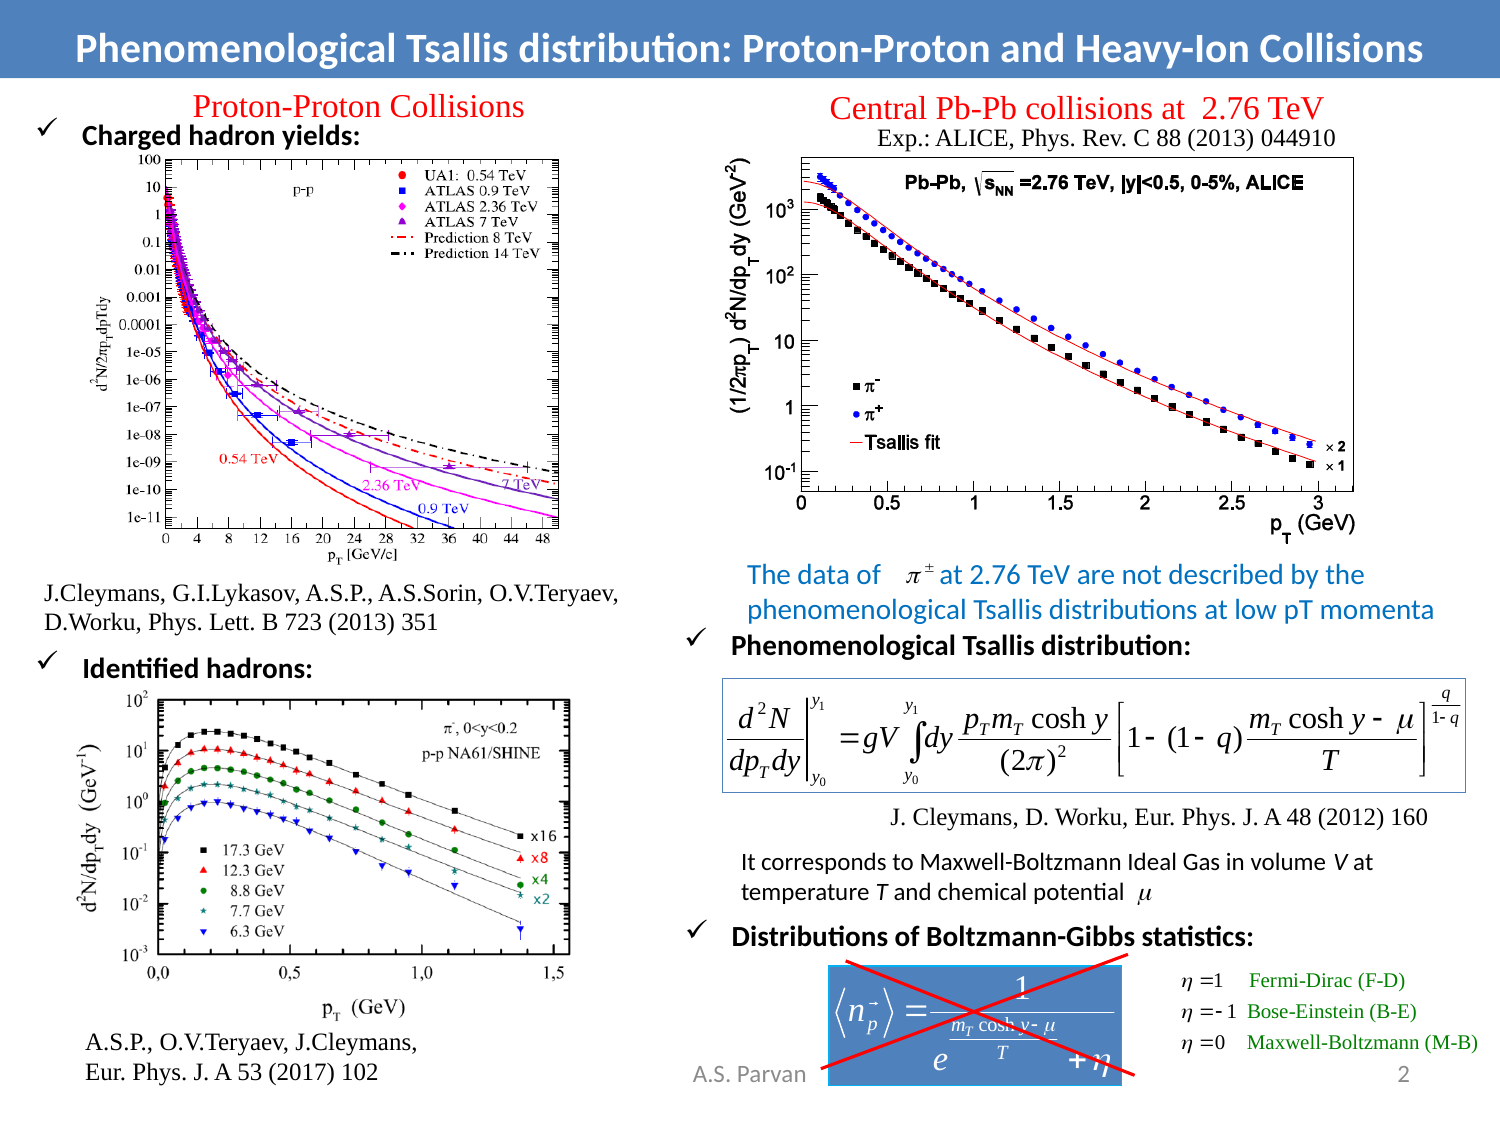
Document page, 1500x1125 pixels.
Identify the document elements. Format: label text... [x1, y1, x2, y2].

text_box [722, 678, 1466, 793]
text_box Central Pb-Pb collisions at 2.76 TeV [814, 79, 1361, 126]
text_box The data of at 2.76 TeV are not described by the phenomenological Tsallis distributions at low pT momenta [732, 547, 1465, 633]
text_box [903, 556, 937, 591]
text_box Distributions of Boltzmann-Gibbs statistics: [670, 910, 1270, 961]
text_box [829, 1078, 847, 1085]
footer A.S. Parvan [512, 1042, 988, 1103]
text_box It corresponds to Maxwell-Boltzmann Ideal Gas in volume V at temperature T and chemical potential m [726, 838, 1449, 913]
picture [69, 686, 575, 1025]
picture [88, 150, 562, 568]
text_box A.S.P., O.V.Teryaev, J.Cleymans, Eur. Phys. J. A 53 (2017) 102 [70, 1031, 494, 1093]
text_box Charged hadron yields: [20, 109, 376, 159]
text_box J. Cleymans, D. Worku, Eur. Phys. J. A 48 (2012) 160 [875, 798, 1468, 838]
text_box J.Cleymans, G.I.Lykasov, A.S.P., A.S.Sorin, O.V.Teryaev, D.Worku, Phys. Lett. B 723 (2013) 351 [29, 568, 644, 644]
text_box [845, 960, 1135, 1076]
text_box Proton-Proton Collisions [177, 76, 549, 132]
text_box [820, 954, 1129, 1069]
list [709, 127, 1400, 546]
slide_number 2 [1074, 1042, 1425, 1103]
text_box Phenomenological Tsallis distribution: [669, 619, 1207, 669]
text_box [1178, 967, 1489, 1059]
text_box Identified hadrons: [20, 641, 329, 692]
text_box Phenomenological Tsallis distribution: Proton-Proton and Heavy-Ion Collisions [0, 0, 1500, 79]
